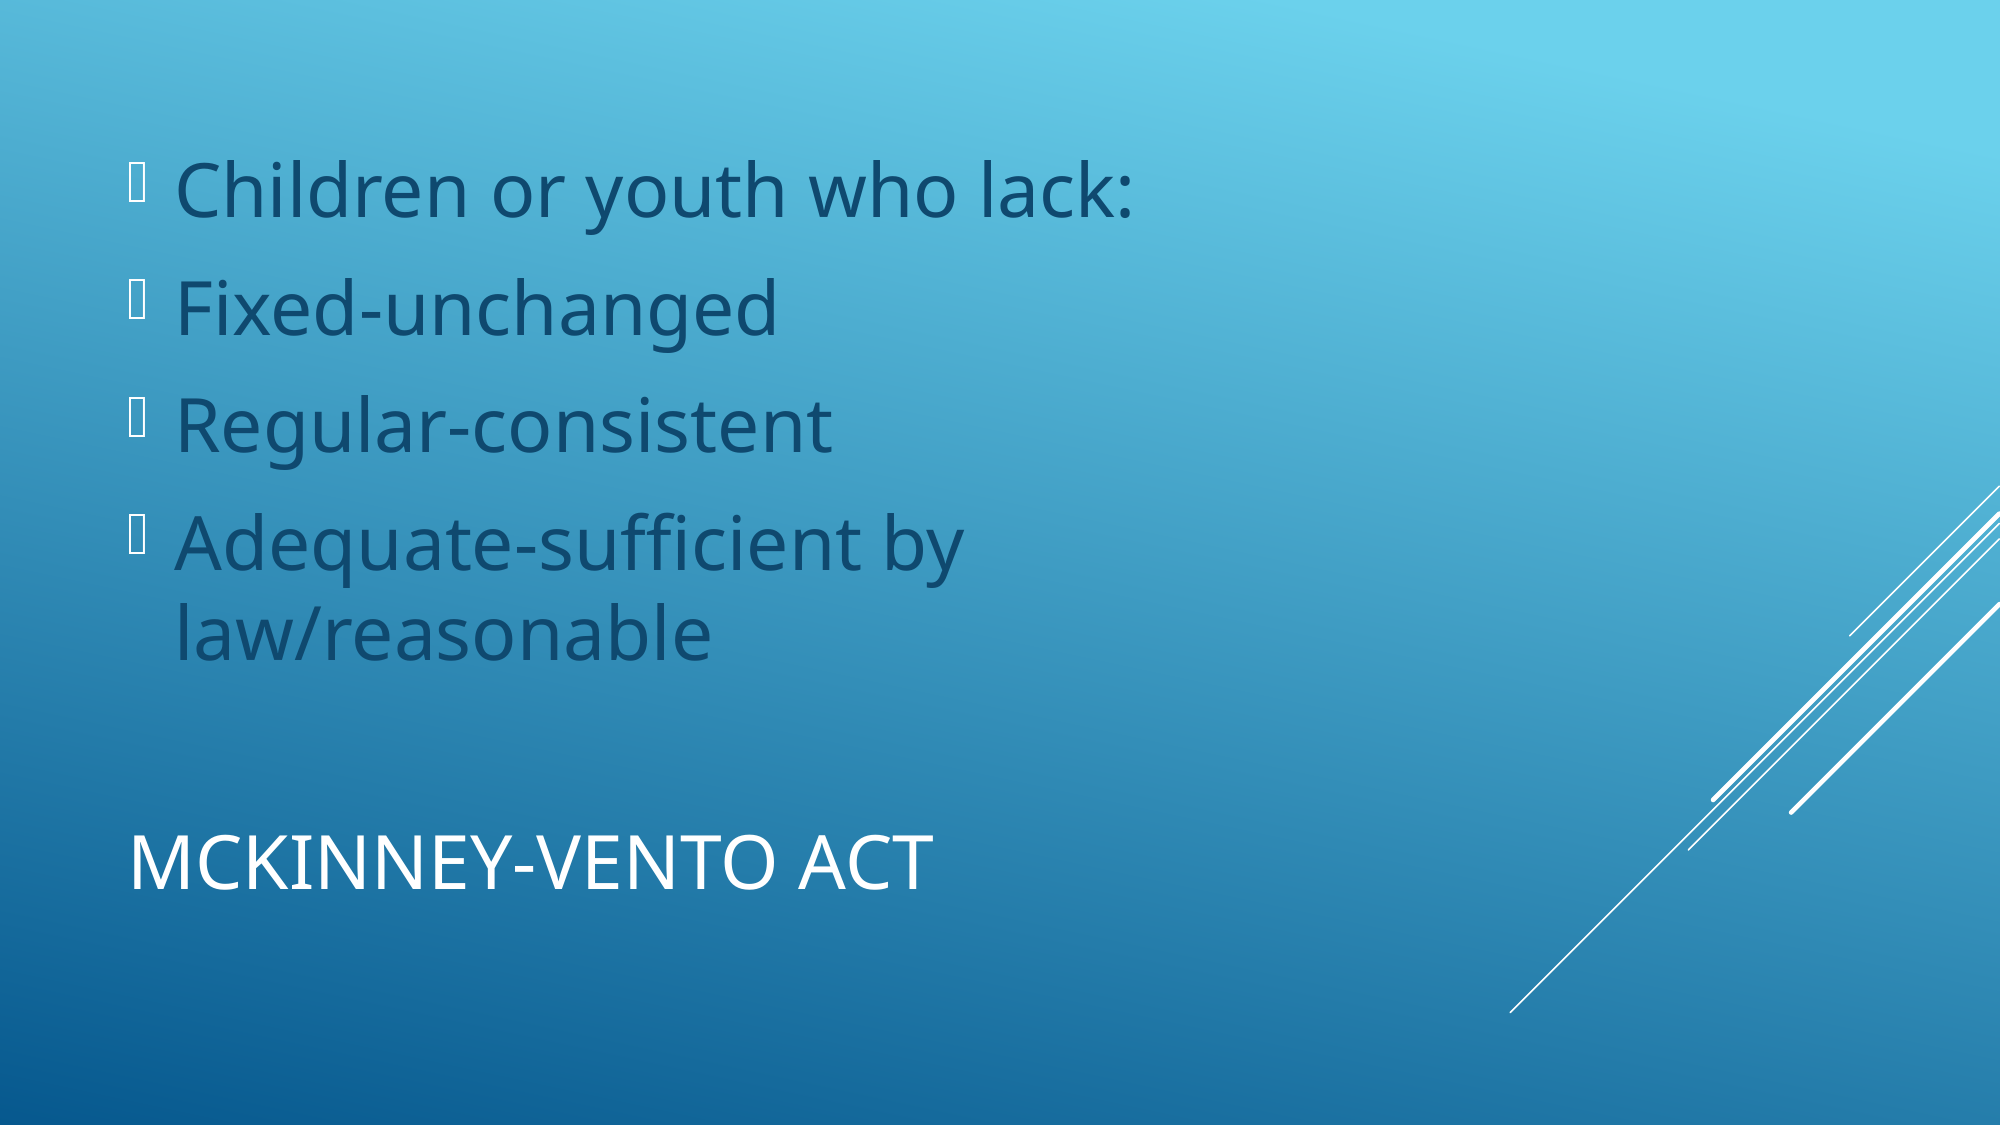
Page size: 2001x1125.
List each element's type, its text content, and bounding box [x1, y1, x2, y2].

list Children or youth who lack: Fixed-unchanged Regular-consistent Adequate-sufficient by law/reasonable [112, 112, 1513, 706]
title Mckinney-vento act [112, 736, 1513, 984]
